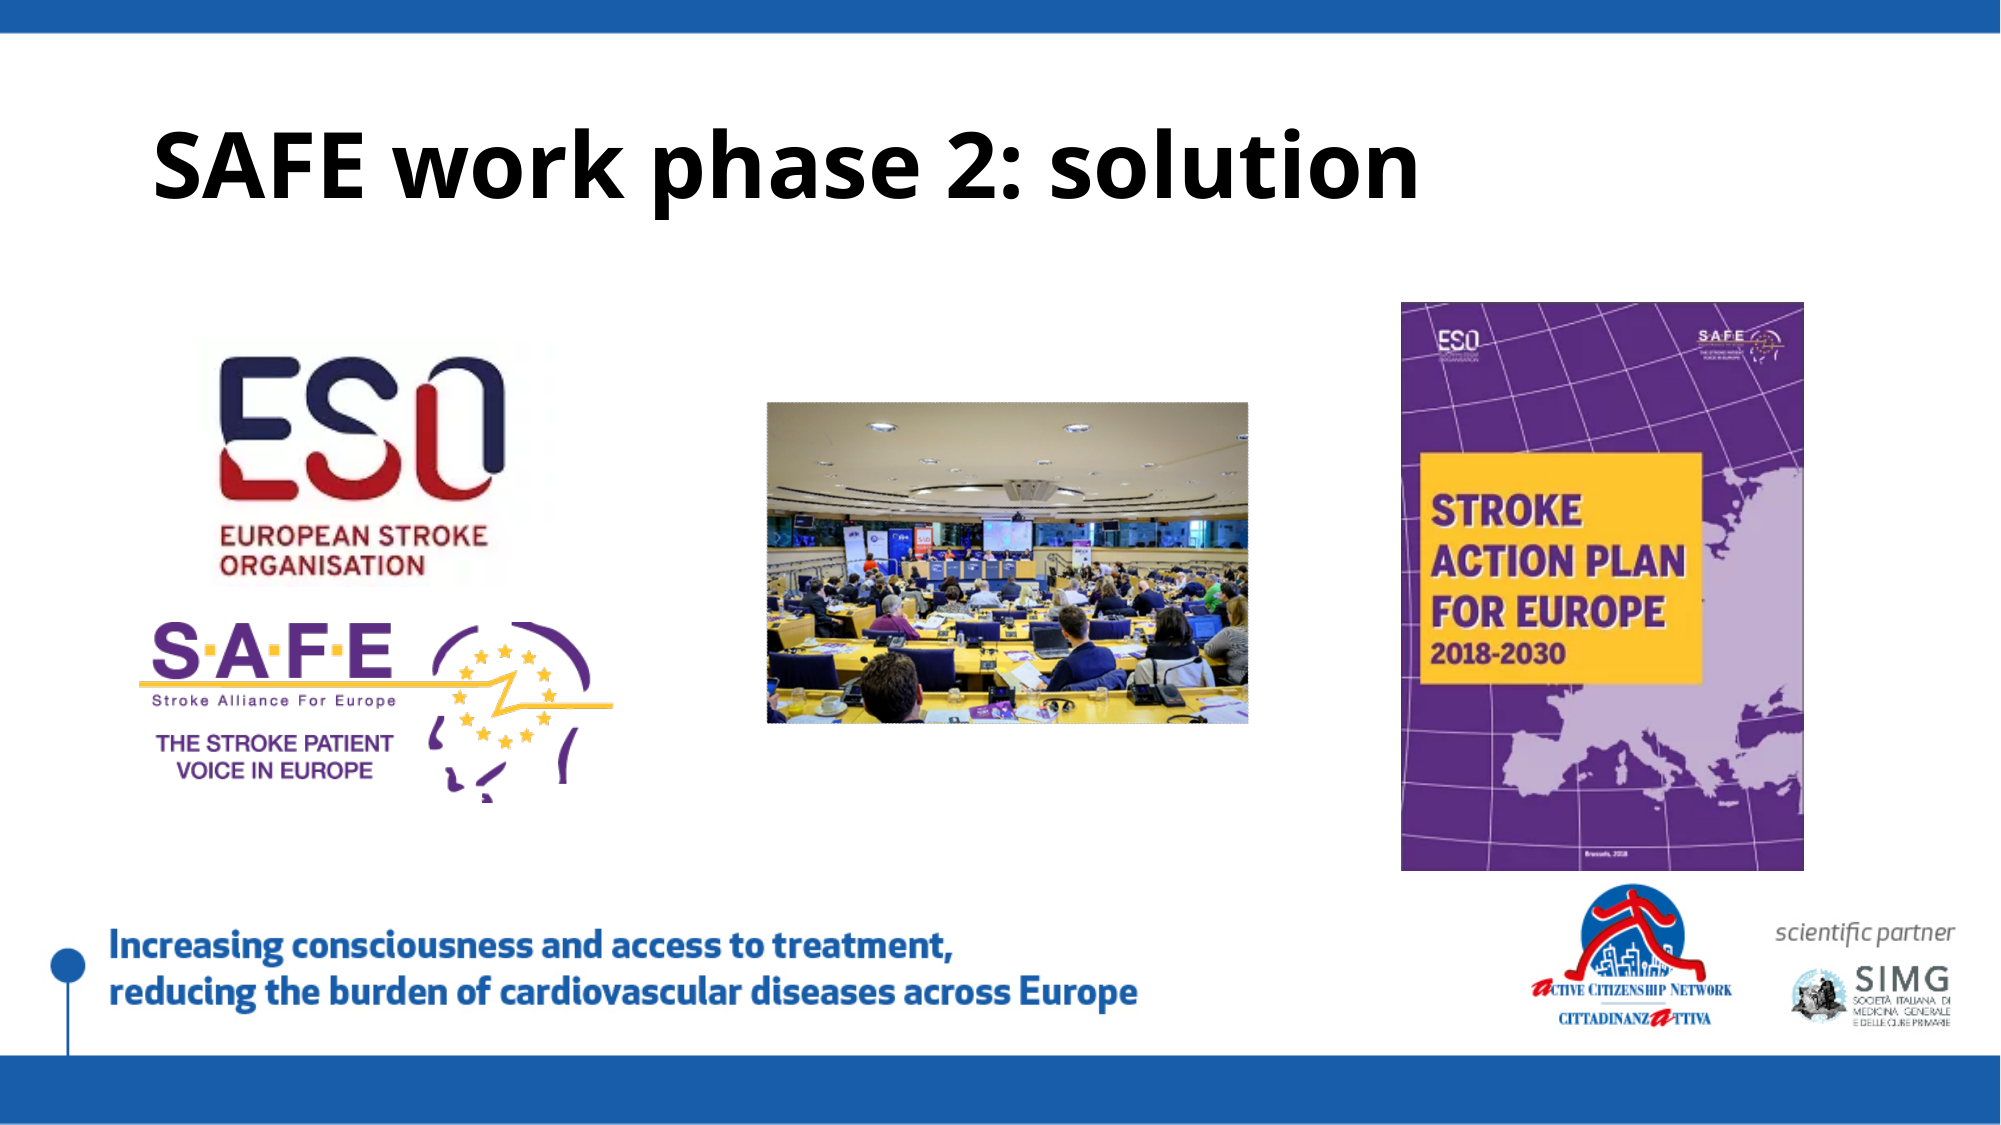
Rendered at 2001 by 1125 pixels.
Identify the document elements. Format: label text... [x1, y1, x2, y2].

title SAFE work phase 2: solution [137, 59, 1863, 278]
picture [0, 0, 2001, 1125]
